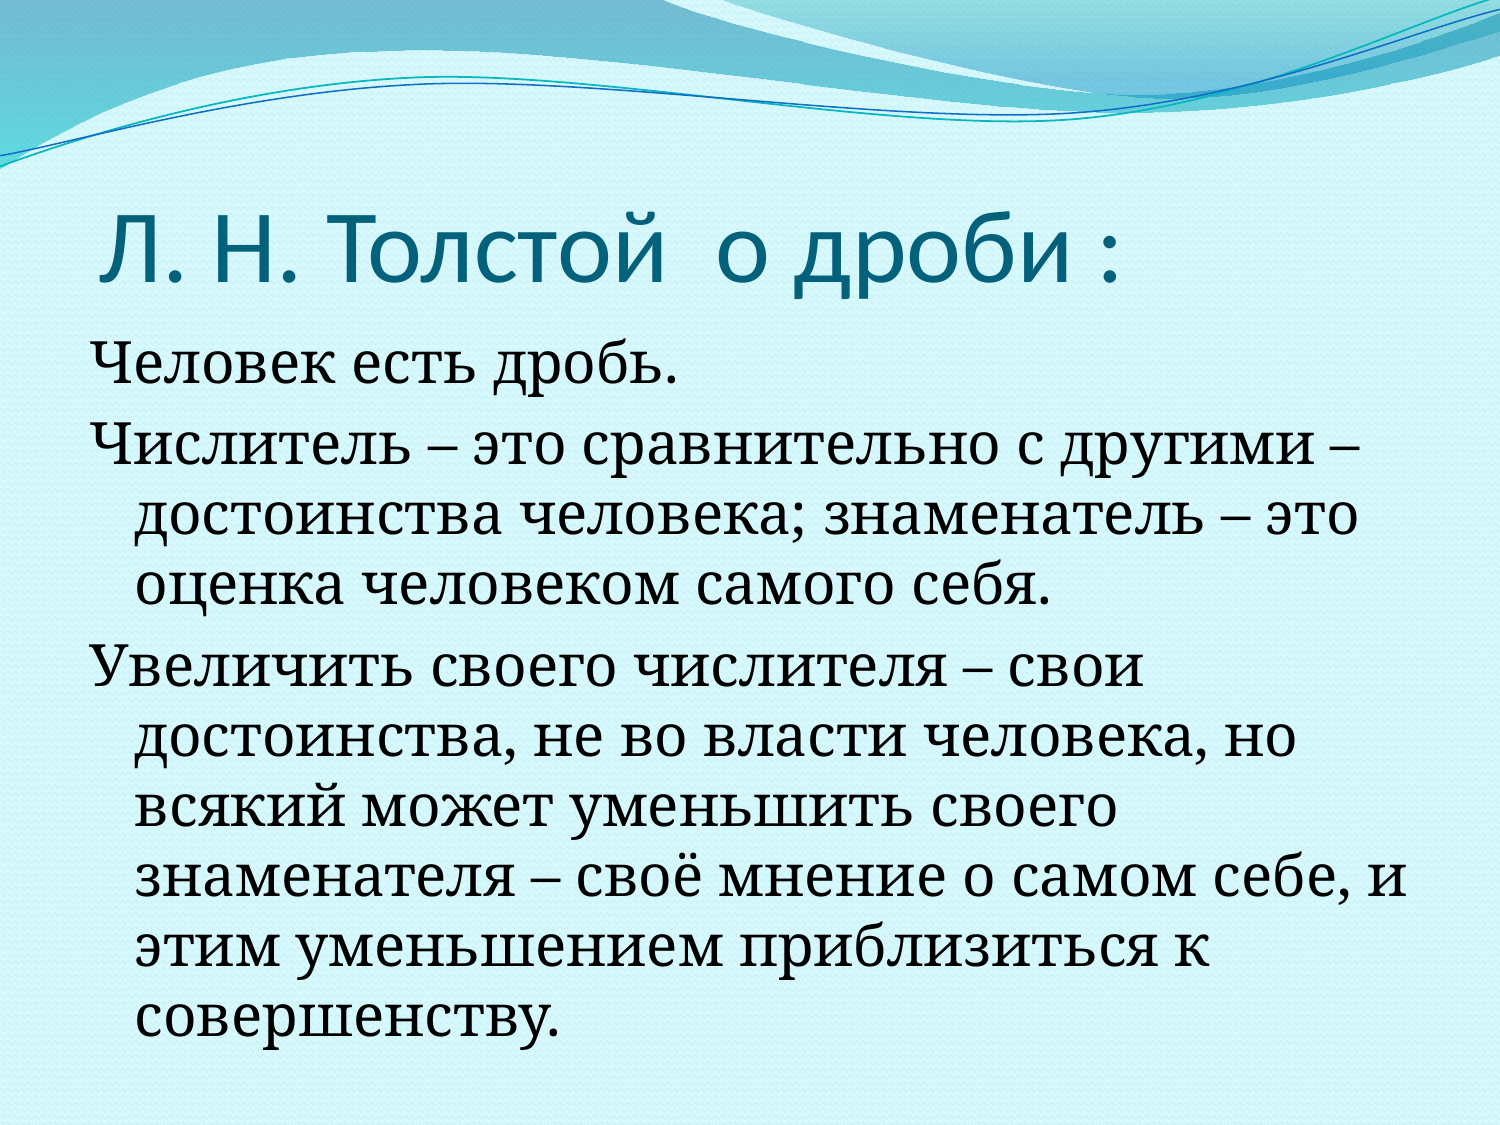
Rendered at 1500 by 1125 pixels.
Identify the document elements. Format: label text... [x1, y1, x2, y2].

list Человек есть дробь. Числитель – это сравнительно с другими –достоинства человека; знаменатель – это оценка человеком самого себя. Увеличить своего числителя – свои достоинства, не во власти человека, но всякий может уменьшить своего знаменателя – своё мнение о самом себе, и этим уменьшением приблизиться к совершенству. [75, 317, 1425, 1038]
title Л. Н. Толстой о дроби : [75, 115, 1425, 303]
